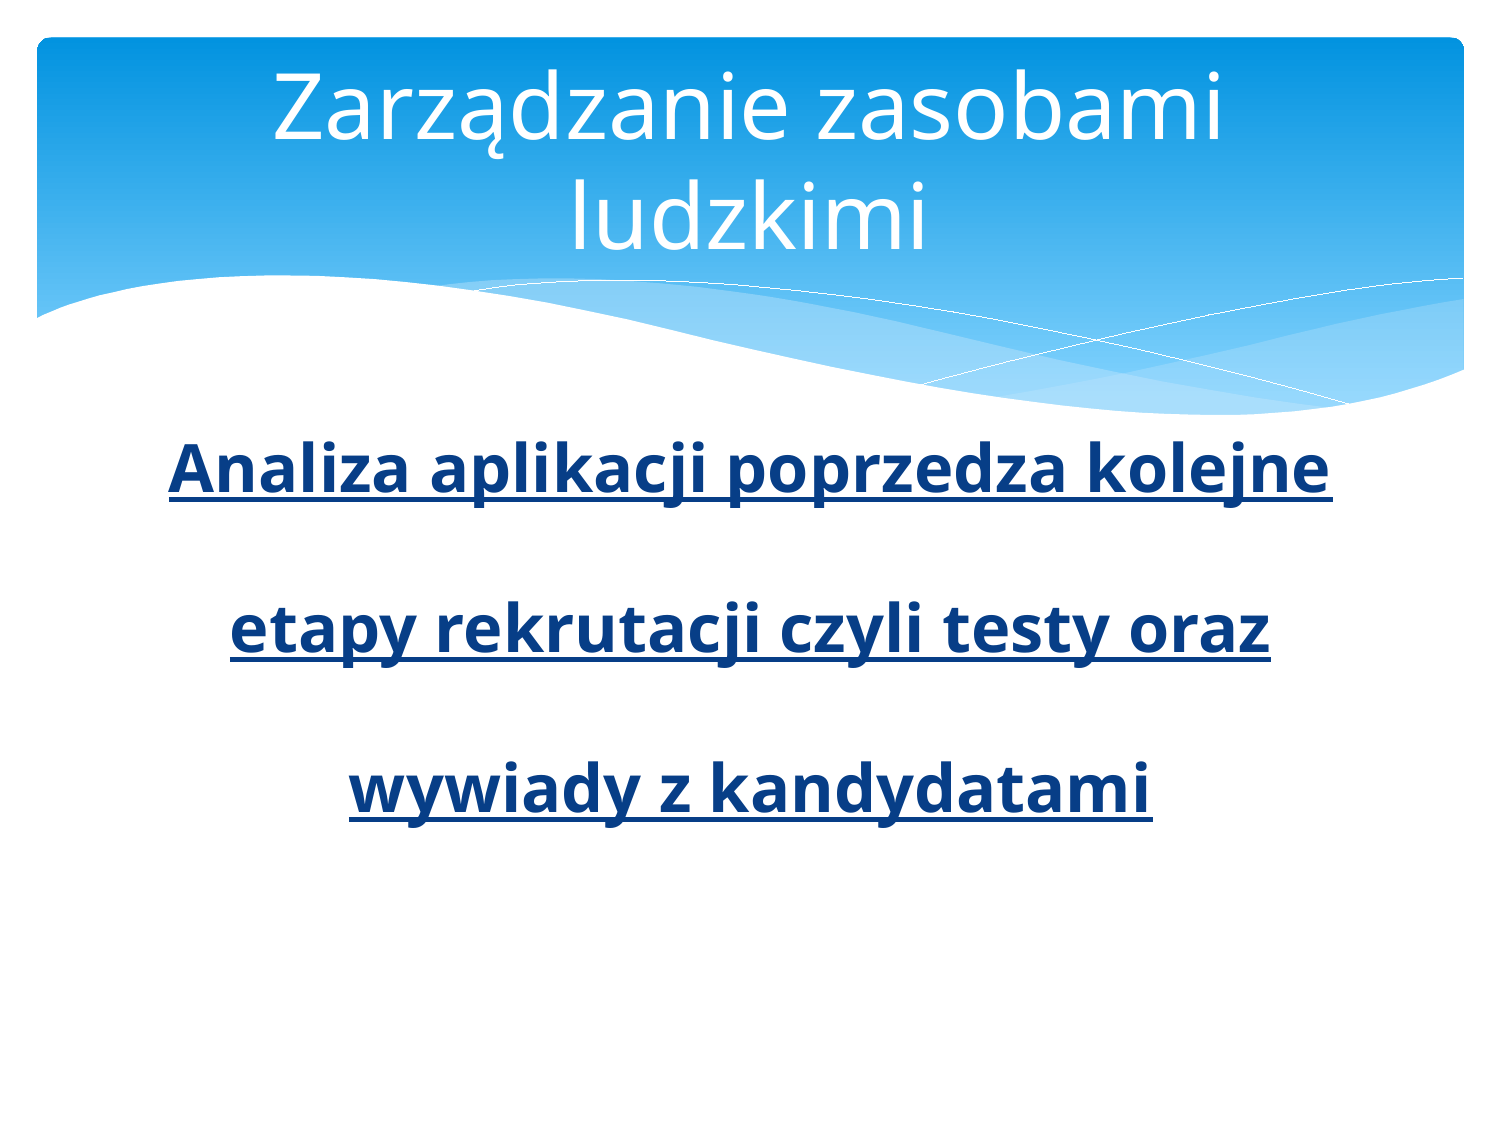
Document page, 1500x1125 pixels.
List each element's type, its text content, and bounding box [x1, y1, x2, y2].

list Analiza aplikacji poprzedza kolejne etapy rekrutacji czyli testy oraz wywiady z kandydatami [142, 337, 1359, 1006]
title Zarządzanie zasobami ludzkimi [74, 55, 1426, 262]
